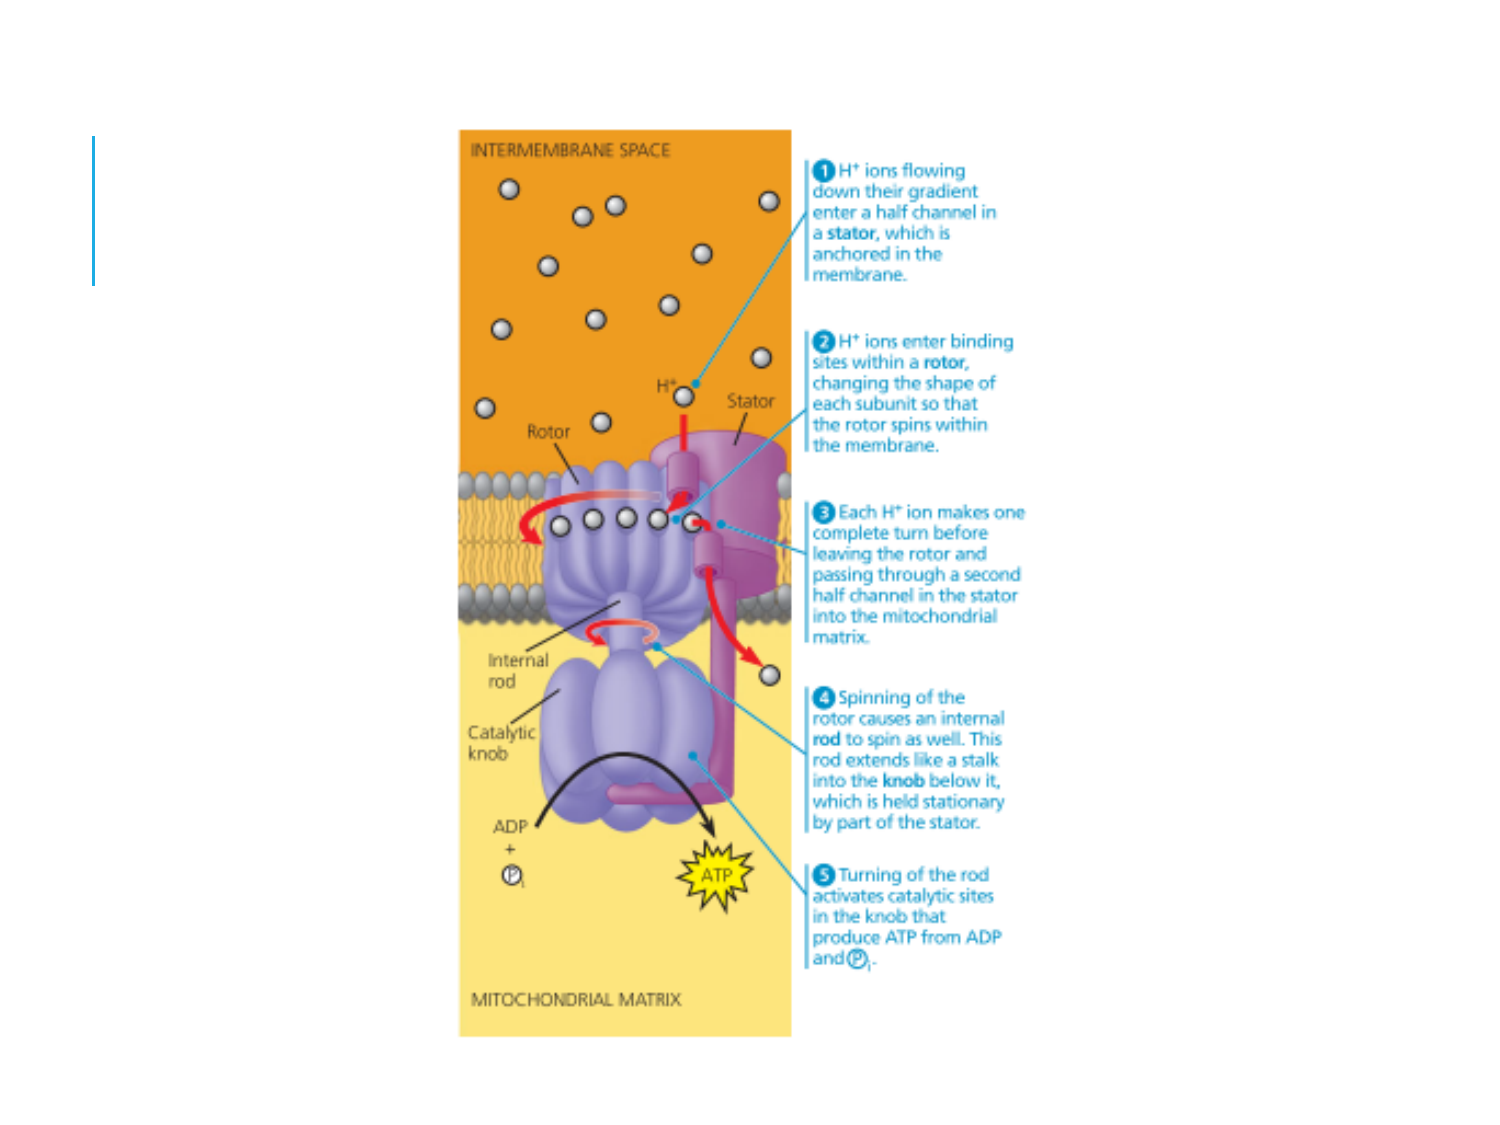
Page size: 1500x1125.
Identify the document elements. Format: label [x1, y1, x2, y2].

list [428, 102, 1042, 1055]
